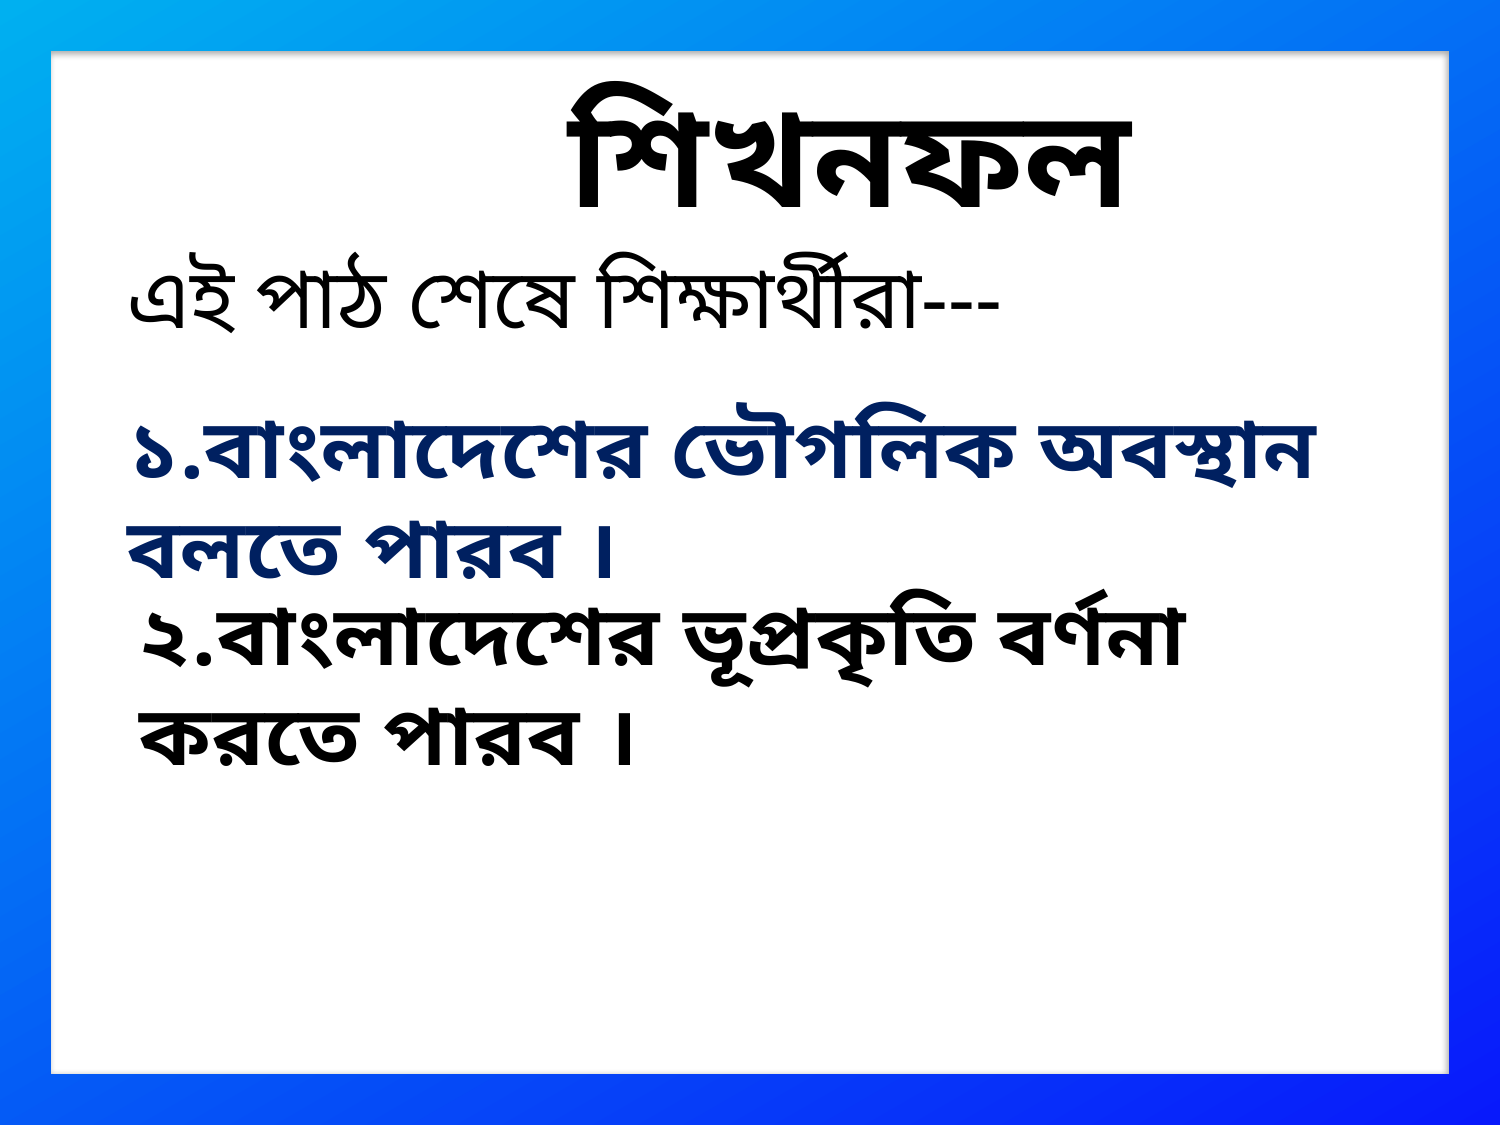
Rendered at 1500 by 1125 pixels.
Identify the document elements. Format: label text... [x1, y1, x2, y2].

text_box ১.বাংলাদেশের ভৌগলিক অবস্থান বলতে পারব । [112, 387, 1400, 603]
text_box [0, 0, 1500, 1125]
text_box এই পাঠ শেষে শিক্ষার্থীরা--- [112, 237, 1088, 353]
text_box শিখনফল [174, 62, 1263, 243]
text_box ২.বাংলাদেশের ভূপ্রকৃতি বর্ণনা করতে পারব । [124, 574, 1400, 790]
